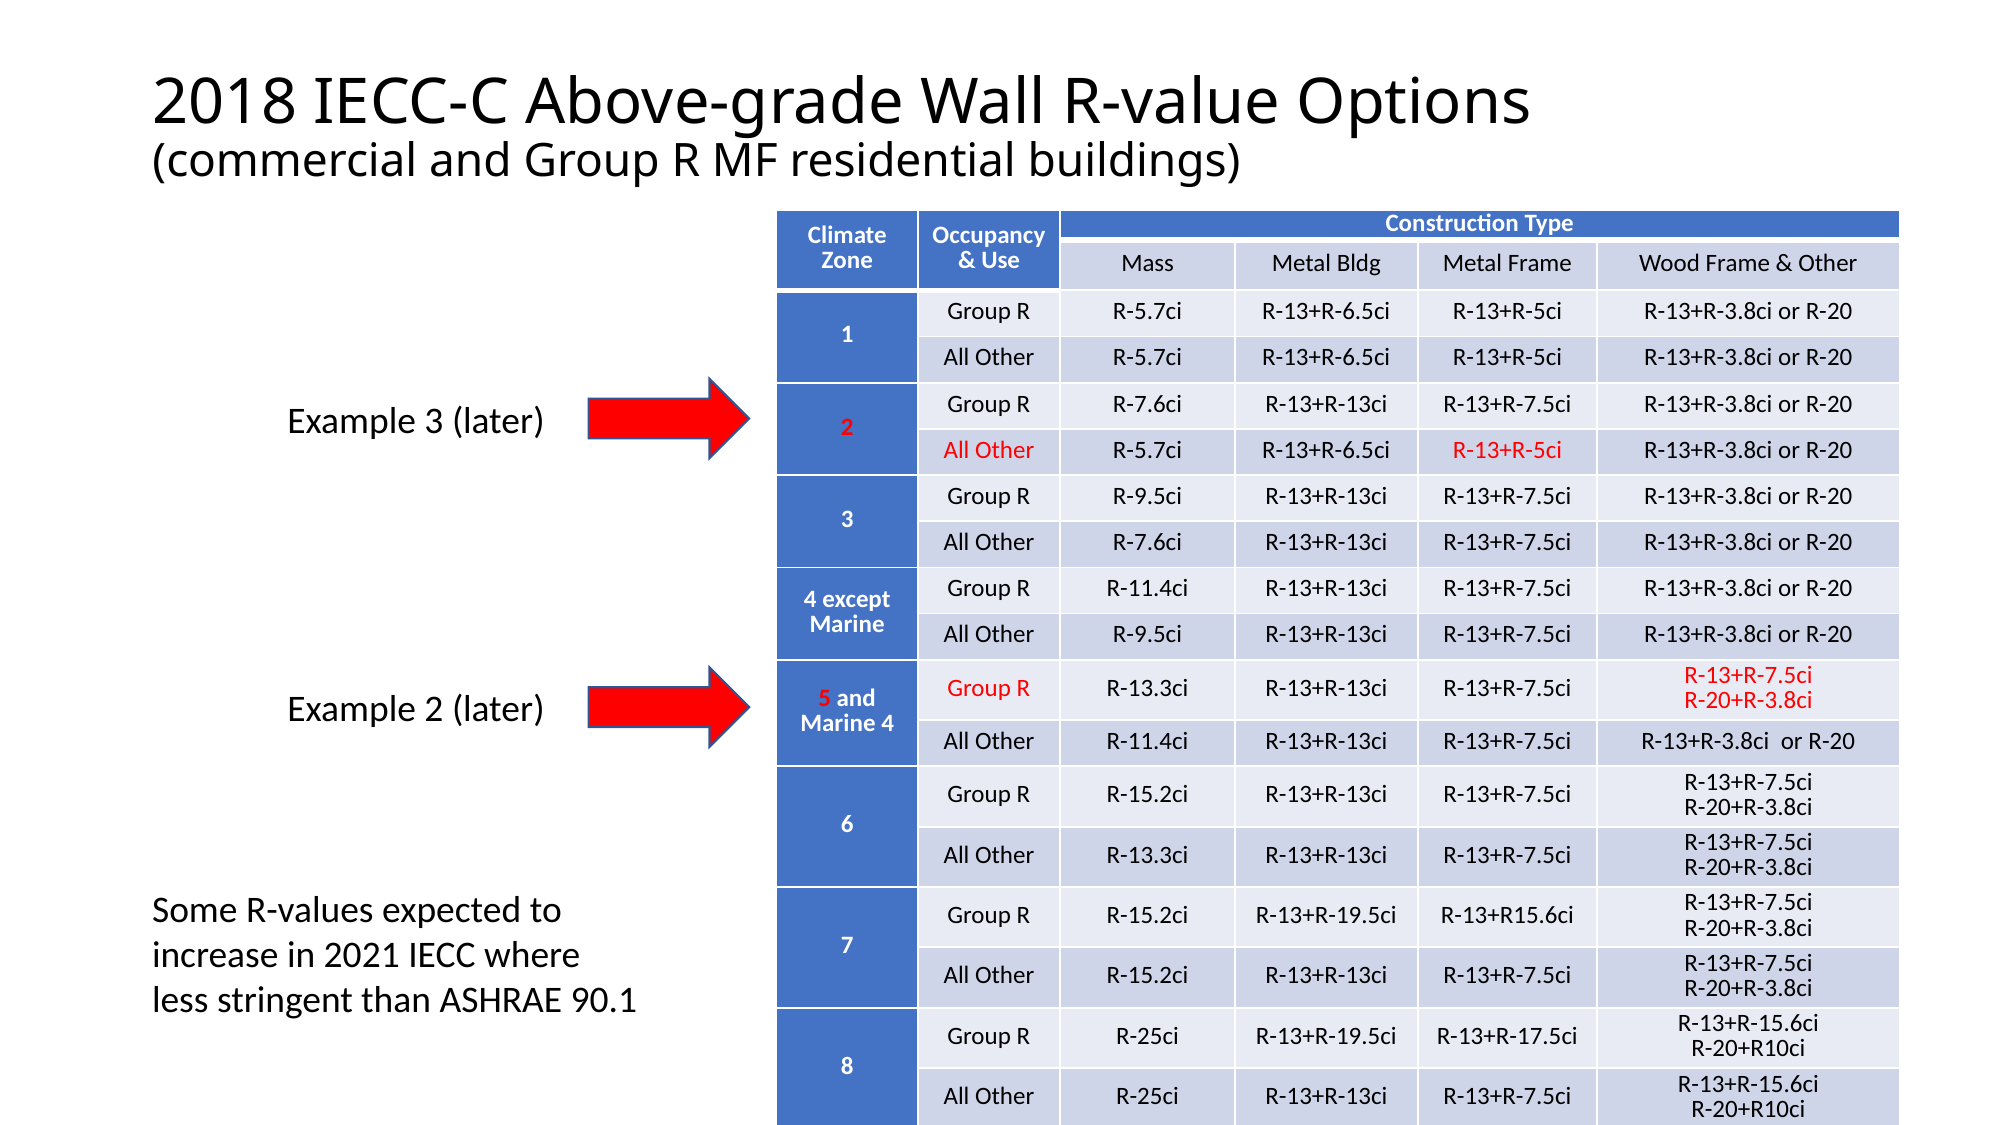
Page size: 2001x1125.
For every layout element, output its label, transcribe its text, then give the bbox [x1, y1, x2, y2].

table_cell Group R [919, 888, 1059, 946]
table_cell R-13+R-7.5ci [1419, 568, 1596, 613]
table_cell R-9.5ci [1061, 614, 1234, 659]
table_header Climate Zone [777, 211, 917, 288]
table_cell R-13+R-7.5ci [1419, 614, 1596, 659]
table_cell R-13.3ci [1061, 661, 1234, 719]
table_cell R-13+R-5ci [1419, 337, 1596, 382]
table_cell Mass [1061, 243, 1234, 289]
table_cell R-13+R-13ci [1236, 828, 1417, 886]
table_cell R-13+R-7.5ci R-20+R-3.8ci [1598, 828, 1899, 886]
table_cell All Other [919, 721, 1059, 765]
table_cell Group R [919, 767, 1059, 826]
table_cell R-13+R-15.6ci R-20+R10ci [1598, 1069, 1899, 1125]
table_cell R-5.7ci [1061, 291, 1234, 336]
table_cell All Other [919, 522, 1059, 567]
table_cell Metal Frame [1419, 243, 1596, 289]
table_cell All Other [919, 430, 1059, 474]
table_cell R-15.2ci [1061, 767, 1234, 826]
table_cell R-13+R-7.5ci [1419, 721, 1596, 765]
table_cell All Other [919, 828, 1059, 886]
table_cell R-15.2ci [1061, 948, 1234, 1007]
table_cell R-5.7ci [1061, 337, 1234, 382]
table_cell R-9.5ci [1061, 476, 1234, 520]
title 2018 IECC-C Above-grade Wall R-value Options (commercial and Group R MF residential buildings) [137, 59, 1900, 195]
table_cell Group R [919, 661, 1059, 719]
table_cell R-13+R-13ci [1236, 384, 1417, 428]
table_cell R-13+R-13ci [1236, 476, 1417, 520]
table_cell Metal Bldg [1236, 243, 1417, 289]
table_cell 5 and Marine 4 [777, 661, 917, 765]
table_cell R-13+R-3.8ci or R-20 [1598, 522, 1899, 567]
table_cell Group R [919, 384, 1059, 428]
table_header Occupancy & Use [919, 211, 1059, 288]
table_cell 6 [777, 767, 917, 886]
table_cell R-13+R-3.8ci or R-20 [1598, 430, 1899, 474]
table_cell R-13+R-13ci [1236, 948, 1417, 1007]
table_cell R-13+R-3.8ci or R-20 [1598, 568, 1899, 613]
table_cell Group R [919, 568, 1059, 613]
table_cell 3 [777, 476, 917, 567]
table_cell R-11.4ci [1061, 721, 1234, 765]
table_cell R-15.2ci [1061, 888, 1234, 946]
table_cell R-13+R-7.5ci [1419, 1069, 1596, 1125]
table_header Construction Type [1061, 211, 1899, 237]
table_cell Wood Frame & Other [1598, 243, 1899, 289]
text_box [587, 664, 751, 750]
table_cell R-13+R-7.5ci [1419, 828, 1596, 886]
table_cell R-13+R-7.5ci [1419, 384, 1596, 428]
table_cell R-13+R-7.5ci [1419, 522, 1596, 567]
table_cell R-13+R-17.5ci [1419, 1009, 1596, 1067]
table_cell R-13+R-7.5ci R-20+R-3.8ci [1598, 948, 1899, 1007]
table_cell All Other [919, 337, 1059, 382]
table_cell R-13+R-19.5ci [1236, 888, 1417, 946]
table_cell R-13+R-3.8ci or R-20 [1598, 476, 1899, 520]
table_cell R-13+R-7.5ci [1419, 476, 1596, 520]
table_cell R-13+R-5ci [1419, 291, 1596, 336]
text_box Example 2 (later) [272, 676, 560, 737]
table_cell R-13+R-13ci [1236, 721, 1417, 765]
table_cell R-13+R15.6ci [1419, 888, 1596, 946]
table_cell R-25ci [1061, 1009, 1234, 1067]
text_box Example 3 (later) [272, 388, 560, 448]
table_cell R-13+R-7.5ci R-20+R-3.8ci [1598, 661, 1899, 719]
table_cell All Other [919, 1069, 1059, 1125]
table_cell Group R [919, 476, 1059, 520]
table_cell 2 [777, 384, 917, 474]
table_cell 7 [777, 888, 917, 1007]
table_cell R-13+R-6.5ci [1236, 430, 1417, 474]
table_cell R-13+R-5ci [1419, 430, 1596, 474]
table_cell R-13+R-13ci [1236, 767, 1417, 826]
table_cell R-7.6ci [1061, 522, 1234, 567]
table_cell R-11.4ci [1061, 568, 1234, 613]
table_cell 4 except Marine [777, 568, 917, 659]
table_cell R-13+R-6.5ci [1236, 337, 1417, 382]
table_cell R-13+R-3.8ci or R-20 [1598, 291, 1899, 336]
table_cell R-13+R-13ci [1236, 568, 1417, 613]
table_cell R-13+R-3.8ci or R-20 [1598, 384, 1899, 428]
table_cell R-13+R-7.5ci R-20+R-3.8ci [1598, 888, 1899, 946]
table_cell 8 [777, 1009, 917, 1125]
table_cell R-13+R-13ci [1236, 1069, 1417, 1125]
table_cell R-13+R-15.6ci R-20+R10ci [1598, 1009, 1899, 1067]
table_cell R-7.6ci [1061, 384, 1234, 428]
table_cell R-13+R-13ci [1236, 614, 1417, 659]
table_cell R-13+R-13ci [1236, 522, 1417, 567]
table_cell R-13+R-7.5ci R-20+R-3.8ci [1598, 767, 1899, 826]
table_cell Group R [919, 1009, 1059, 1067]
table_cell R-13+R-7.5ci [1419, 661, 1596, 719]
table_cell R-13+R-13ci [1236, 661, 1417, 719]
table_cell R-25ci [1061, 1069, 1234, 1125]
text_box [587, 376, 751, 461]
table_cell R-13+R-3.8ci or R-20 [1598, 337, 1899, 382]
table_cell R-13+R-19.5ci [1236, 1009, 1417, 1067]
table_cell R-13+R-7.5ci [1419, 948, 1596, 1007]
table_cell All Other [919, 614, 1059, 659]
table_cell R-13+R-3.8ci or R-20 [1598, 614, 1899, 659]
text_box Some R-values expected to increase in 2021 IECC where less stringent than ASHRAE 90.1 [137, 877, 657, 1028]
table_cell R-13+R-7.5ci [1419, 767, 1596, 826]
table_cell 1 [777, 293, 917, 382]
table_cell R-13+R-6.5ci [1236, 291, 1417, 336]
table_cell Group R [919, 293, 1059, 336]
table_cell All Other [919, 948, 1059, 1007]
table_cell R-13+R-3.8ci or R-20 [1598, 721, 1899, 765]
table_cell R-5.7ci [1061, 430, 1234, 474]
table_cell R-13.3ci [1061, 828, 1234, 886]
